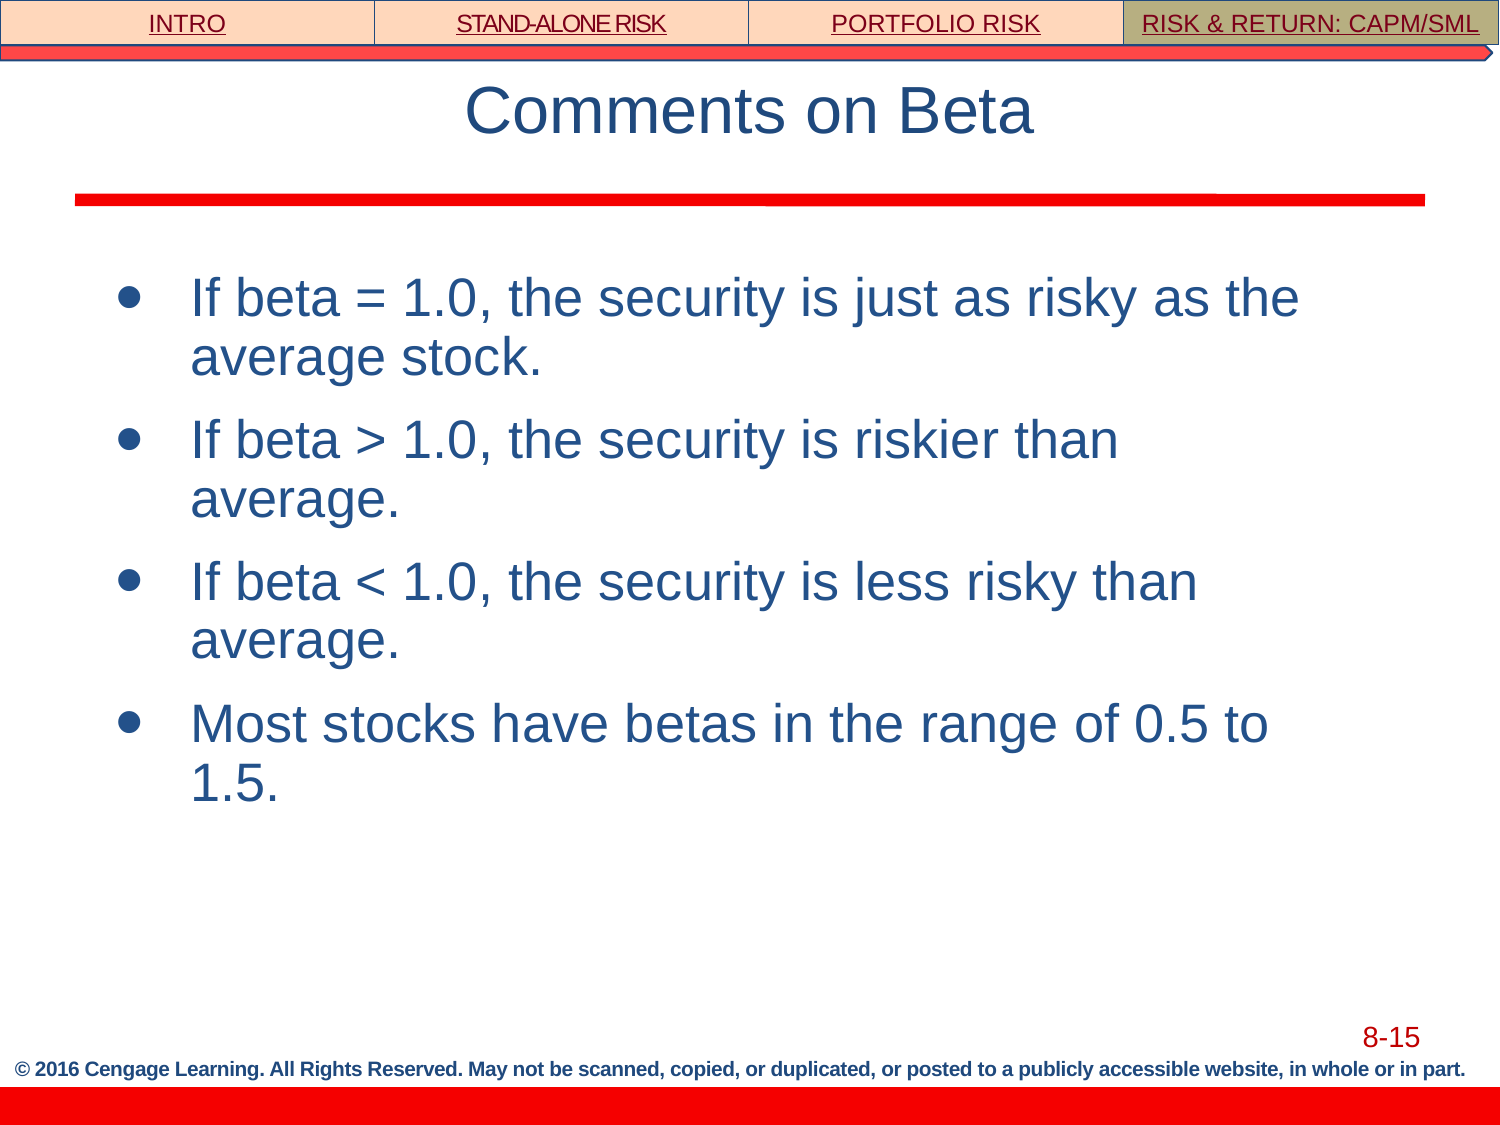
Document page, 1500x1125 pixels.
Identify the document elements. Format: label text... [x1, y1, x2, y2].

list If beta = 1.0, the security is just as risky as the average stock. If beta > 1.0, the security is riskier than average. If beta < 1.0, the security is less risky than average. Most stocks have betas in the range of 0.5 to 1.5. [100, 262, 1351, 1001]
text_box [0, 54, 1494, 63]
slide_number 8-15 [1347, 1011, 1500, 1063]
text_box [0, 0, 1499, 46]
title Comments on Beta [74, 63, 1426, 188]
